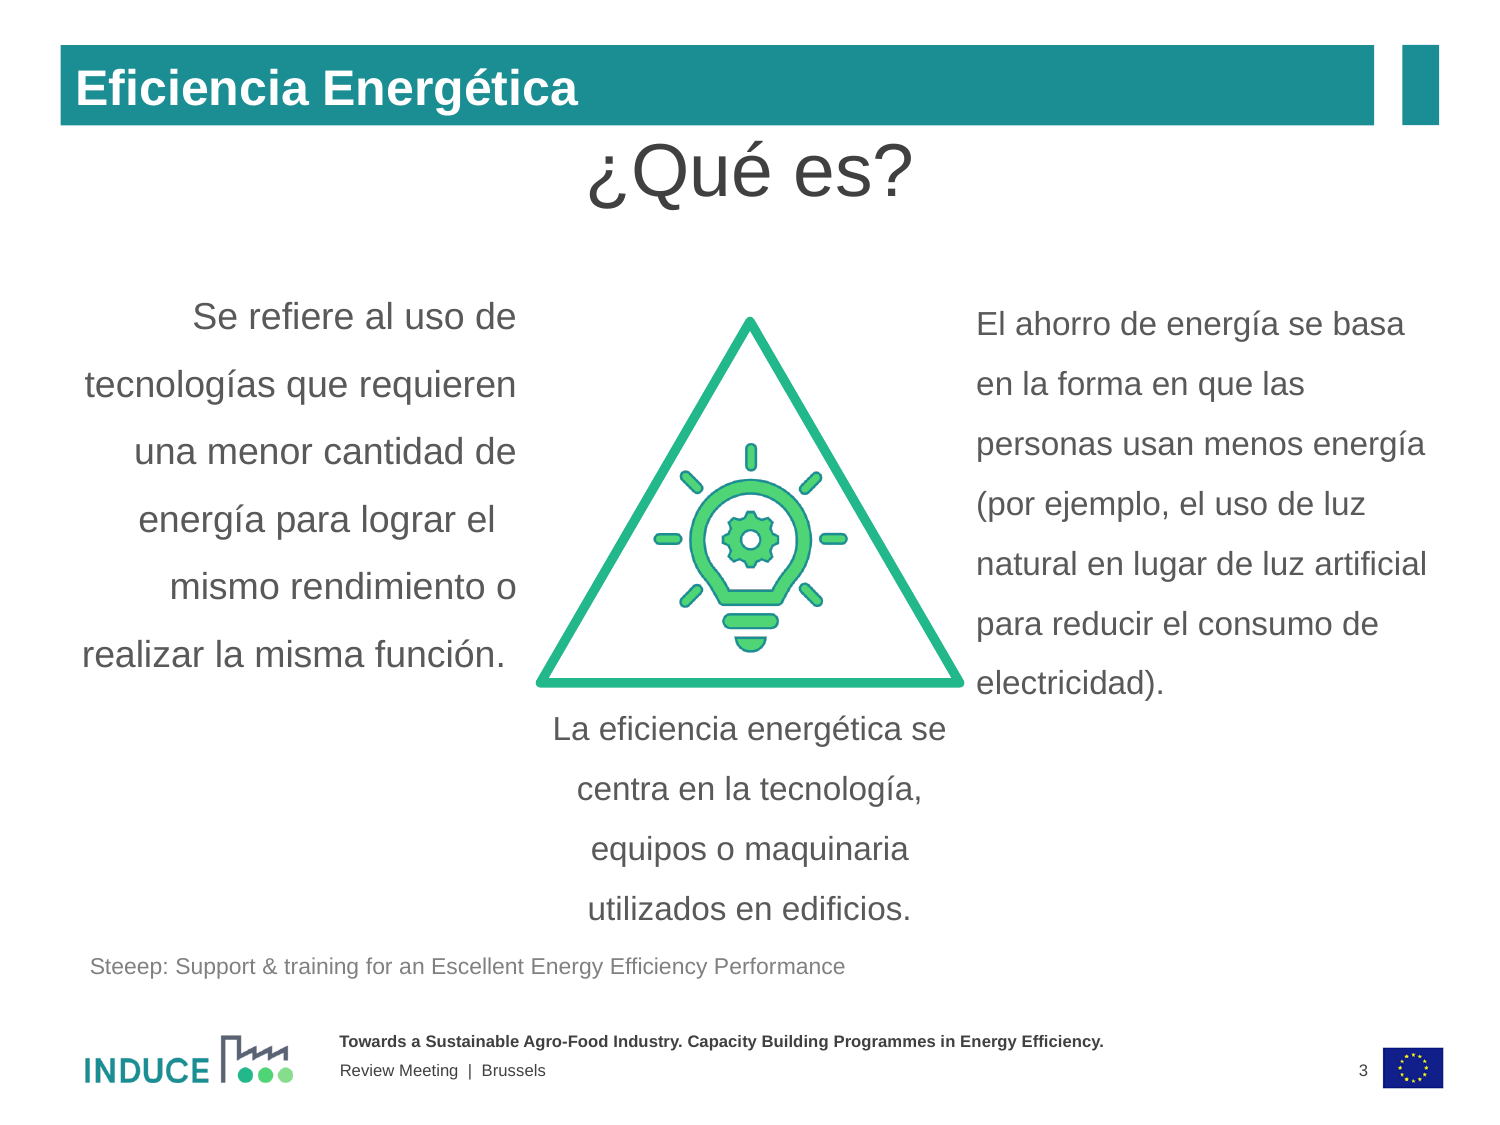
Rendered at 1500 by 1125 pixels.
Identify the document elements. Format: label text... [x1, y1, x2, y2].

text_box [680, 319, 820, 437]
title Eficiencia Energética [60, 45, 1375, 125]
text_box [539, 498, 961, 680]
text_box El ahorro de energía se basa en la forma en que las personas usan menos energía (por ejemplo, el uso de luz natural en lugar de luz artificial para reducir el consumo de electricidad). [961, 274, 1463, 709]
text_box [1400, 43, 1441, 127]
text_box La eficiencia energética se centra en la tecnología, equipos o maquinaria utilizados en edificios. [522, 680, 978, 935]
subtitle ¿Qué es? [60, 125, 1440, 209]
text_box Steeep: Support & training for an Escellent Energy Efficiency Performance [75, 944, 1471, 987]
picture [1373, 1038, 1450, 1094]
slide_number 3 [1289, 1055, 1375, 1085]
text_box Se refiere al uso de tecnologías que requieren una menor cantidad de energía para lograr el mismo rendimiento o realizar la misma función. [60, 262, 532, 750]
footer Review Meeting | Brussels [324, 1055, 1151, 1085]
picture [83, 1033, 295, 1085]
picture [650, 439, 850, 657]
